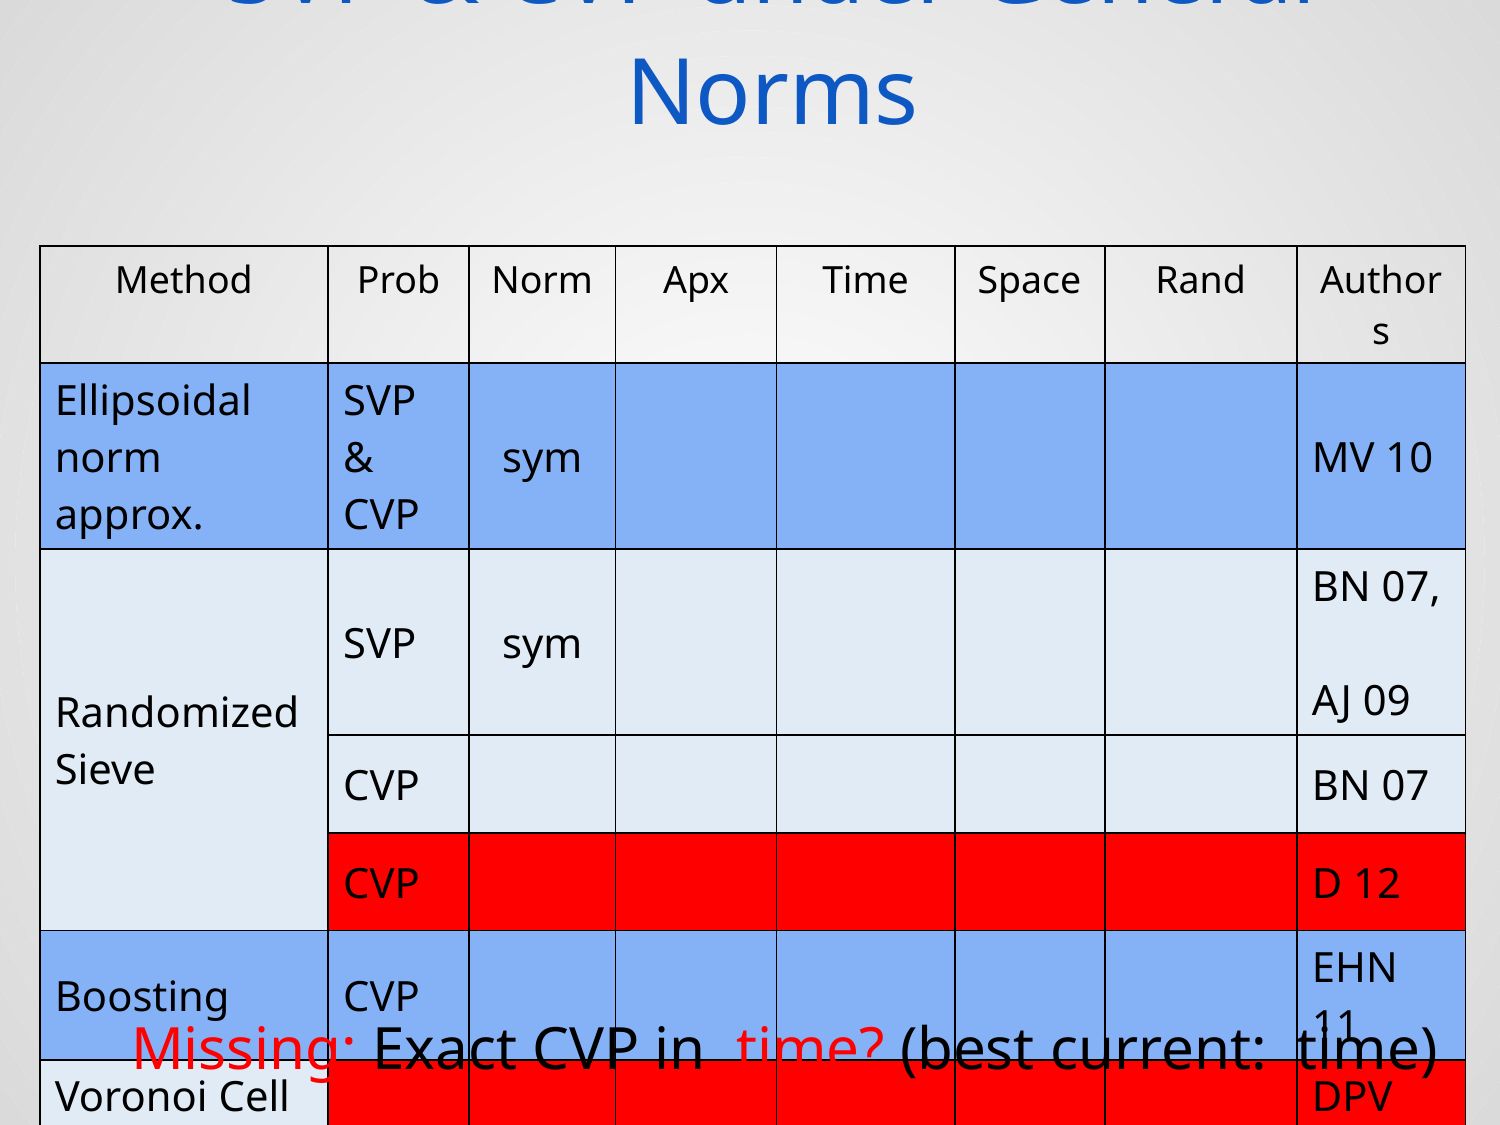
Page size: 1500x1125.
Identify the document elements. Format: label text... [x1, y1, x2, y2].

title SVP & CVP under General Norms [97, 49, 1448, 150]
